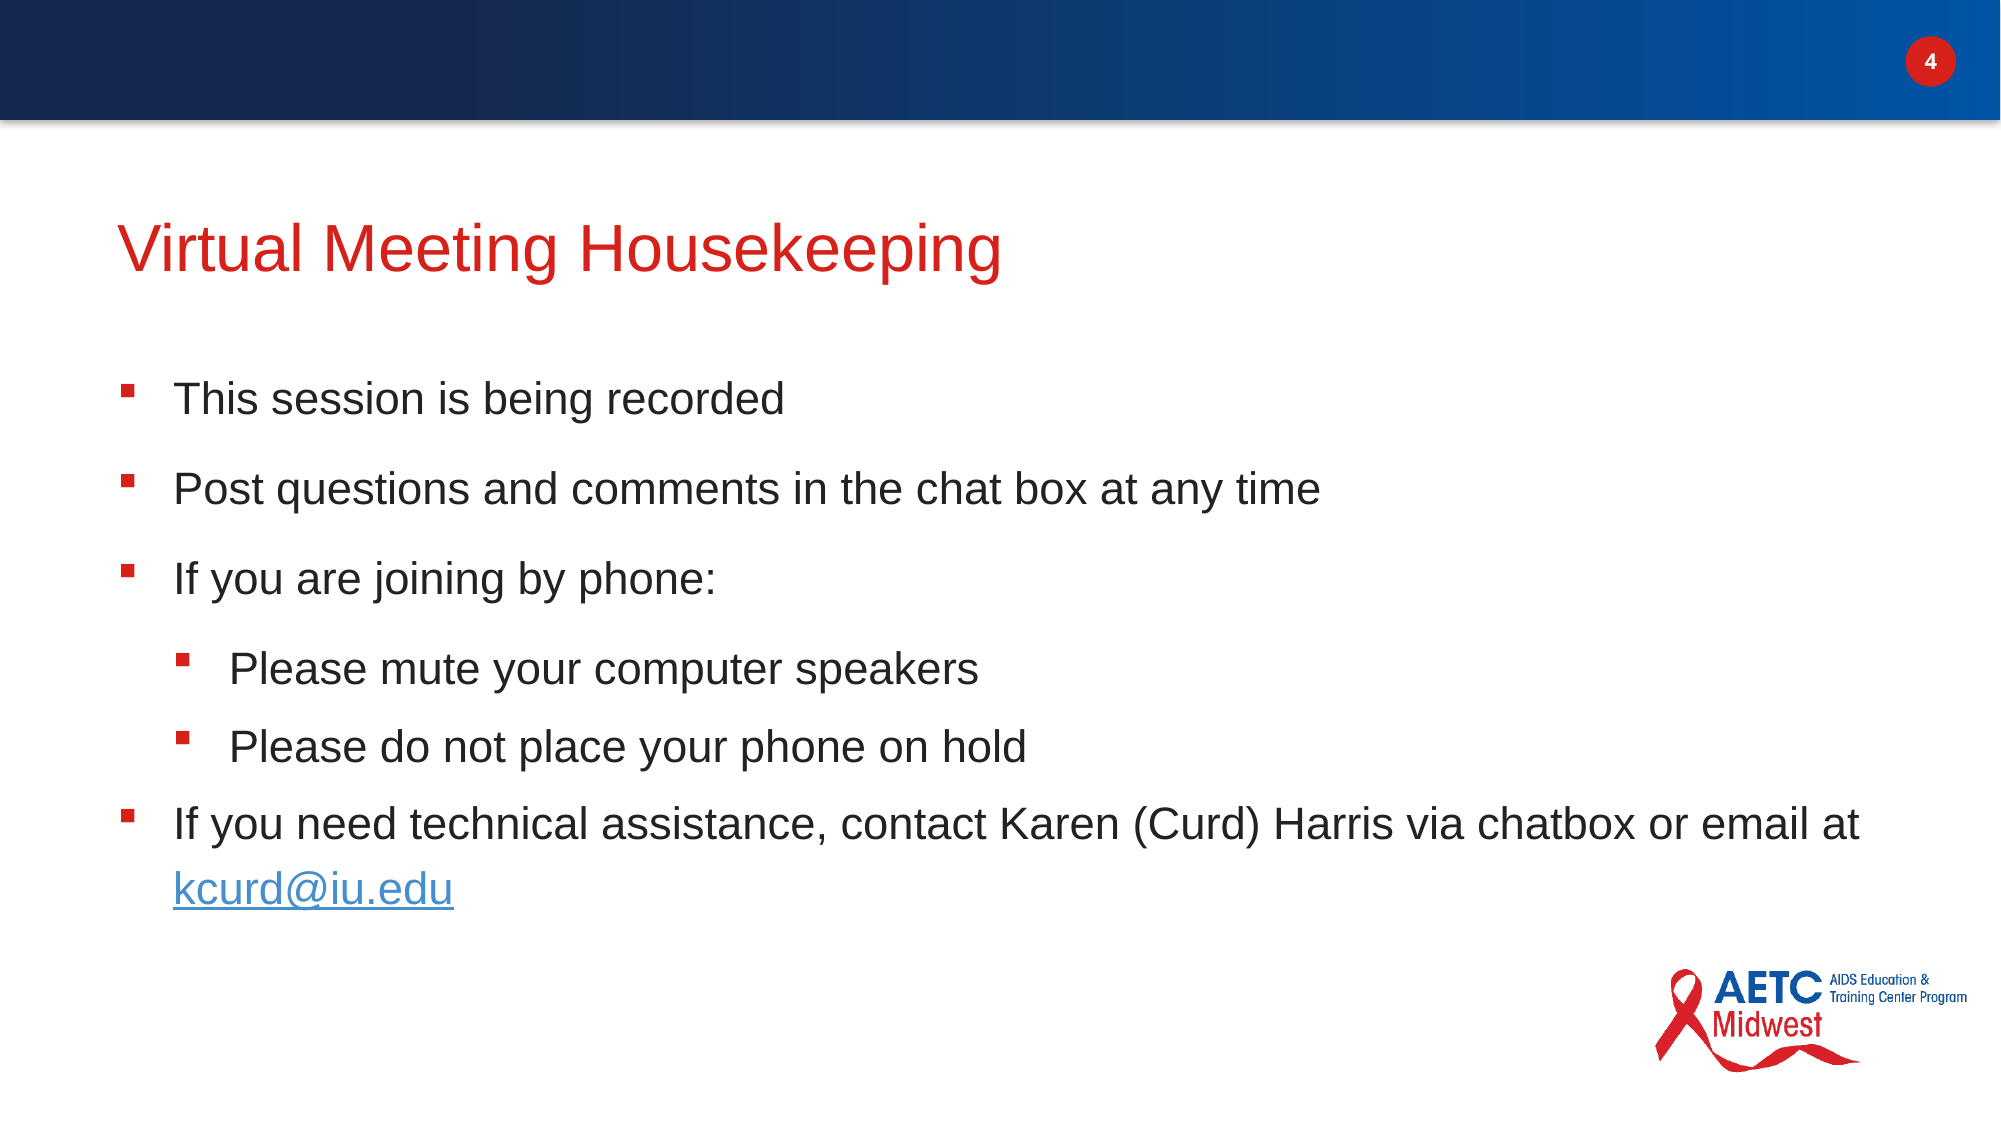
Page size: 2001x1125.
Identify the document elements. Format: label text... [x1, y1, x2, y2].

picture [1654, 966, 1969, 1074]
title Virtual Meeting Housekeeping [102, 197, 1828, 304]
list This session is being recorded Post questions and comments in the chat box at any time If you are joining by phone: Please mute your computer speakers Please do not place your phone on hold If you need technical assistance, contact Karen (Curd) Harris via chatbox or email at kcurd@iu.edu [102, 351, 1899, 926]
